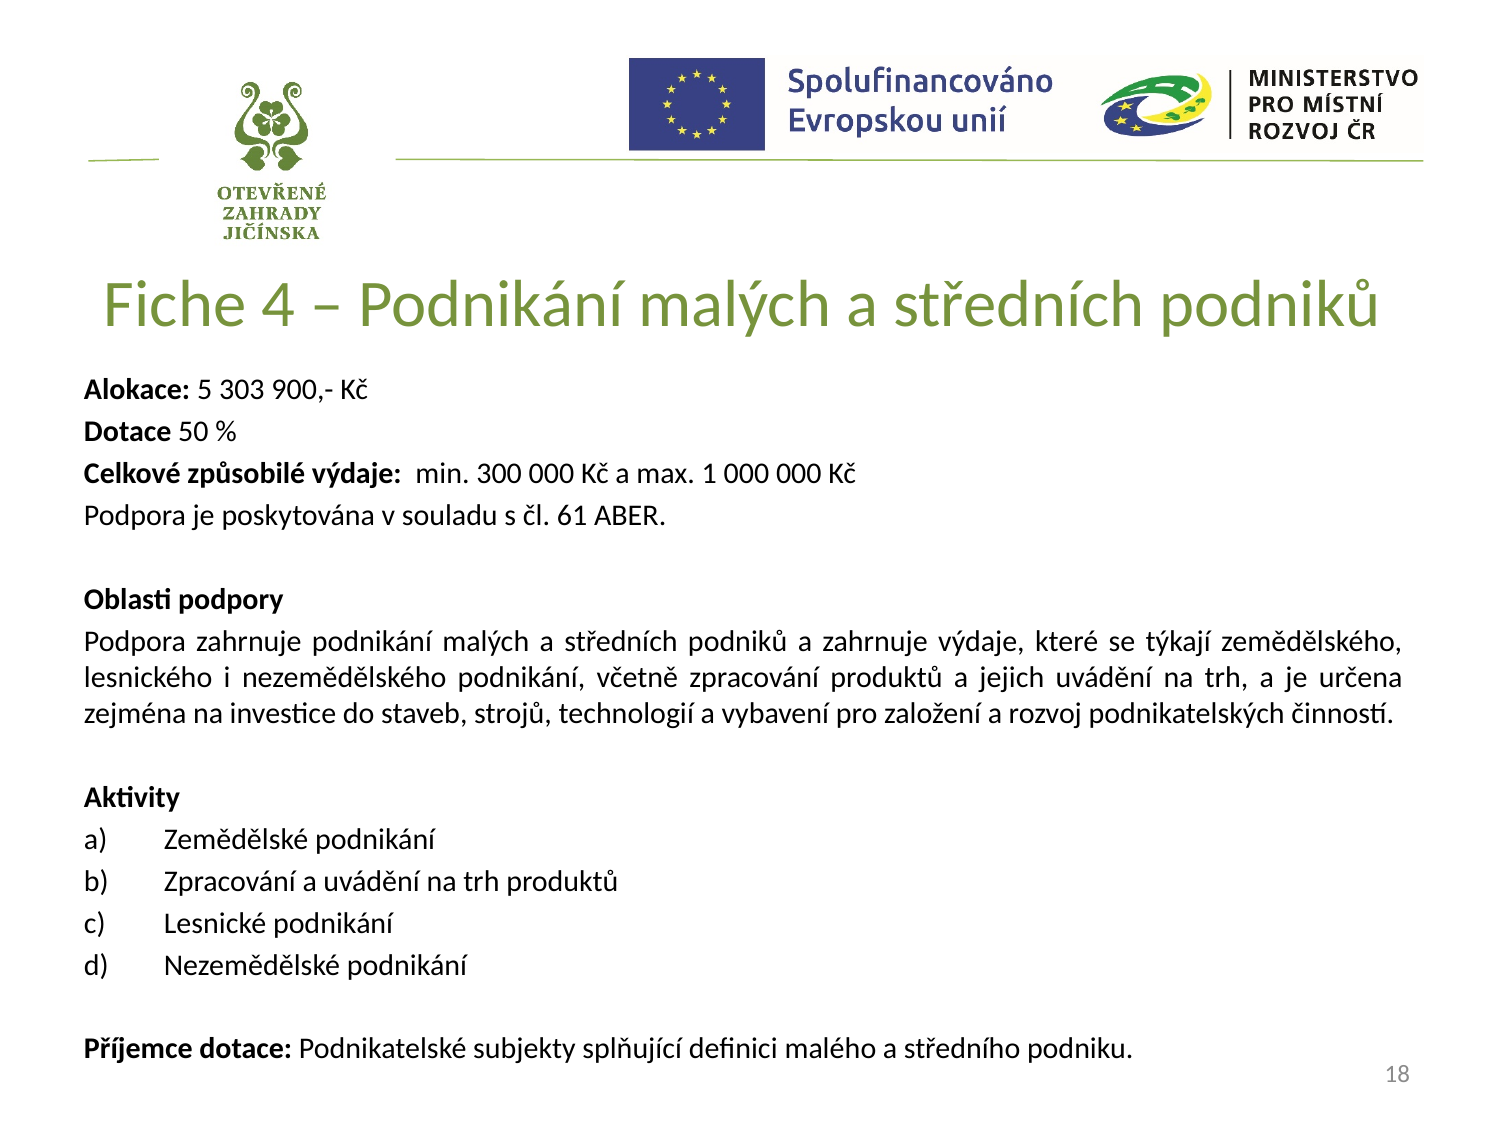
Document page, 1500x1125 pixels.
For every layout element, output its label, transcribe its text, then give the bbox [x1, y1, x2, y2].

picture [625, 35, 1424, 153]
list Alokace: 5 303 900,- Kč Dotace 50 % Celkové způsobilé výdaje: min. 300 000 Kč a max. 1 000 000 Kč Podpora je poskytována v souladu s čl. 61 ABER. Oblasti podpory Podpora zahrnuje podnikání malých a středních podniků a zahrnuje výdaje, které se týkají zemědělského, lesnického i nezemědělského podnikání, včetně zpracování produktů a jejich uvádění na trh, a je určena zejména na investice do staveb, strojů, technologií a vybavení pro založení a rozvoj podnikatelských činností. Aktivity Zemědělské podnikání Zpracování a uvádění na trh produktů Lesnické podnikání Nezemědělské podnikání Příjemce dotace: Podnikatelské subjekty splňující definici malého a středního podniku. [69, 362, 1419, 1077]
title Fiche 4 – Podnikání malých a středních podniků [75, 243, 1425, 357]
picture [159, 48, 384, 274]
slide_number 18 [1074, 1042, 1425, 1103]
text_box [64, 278, 1436, 1070]
